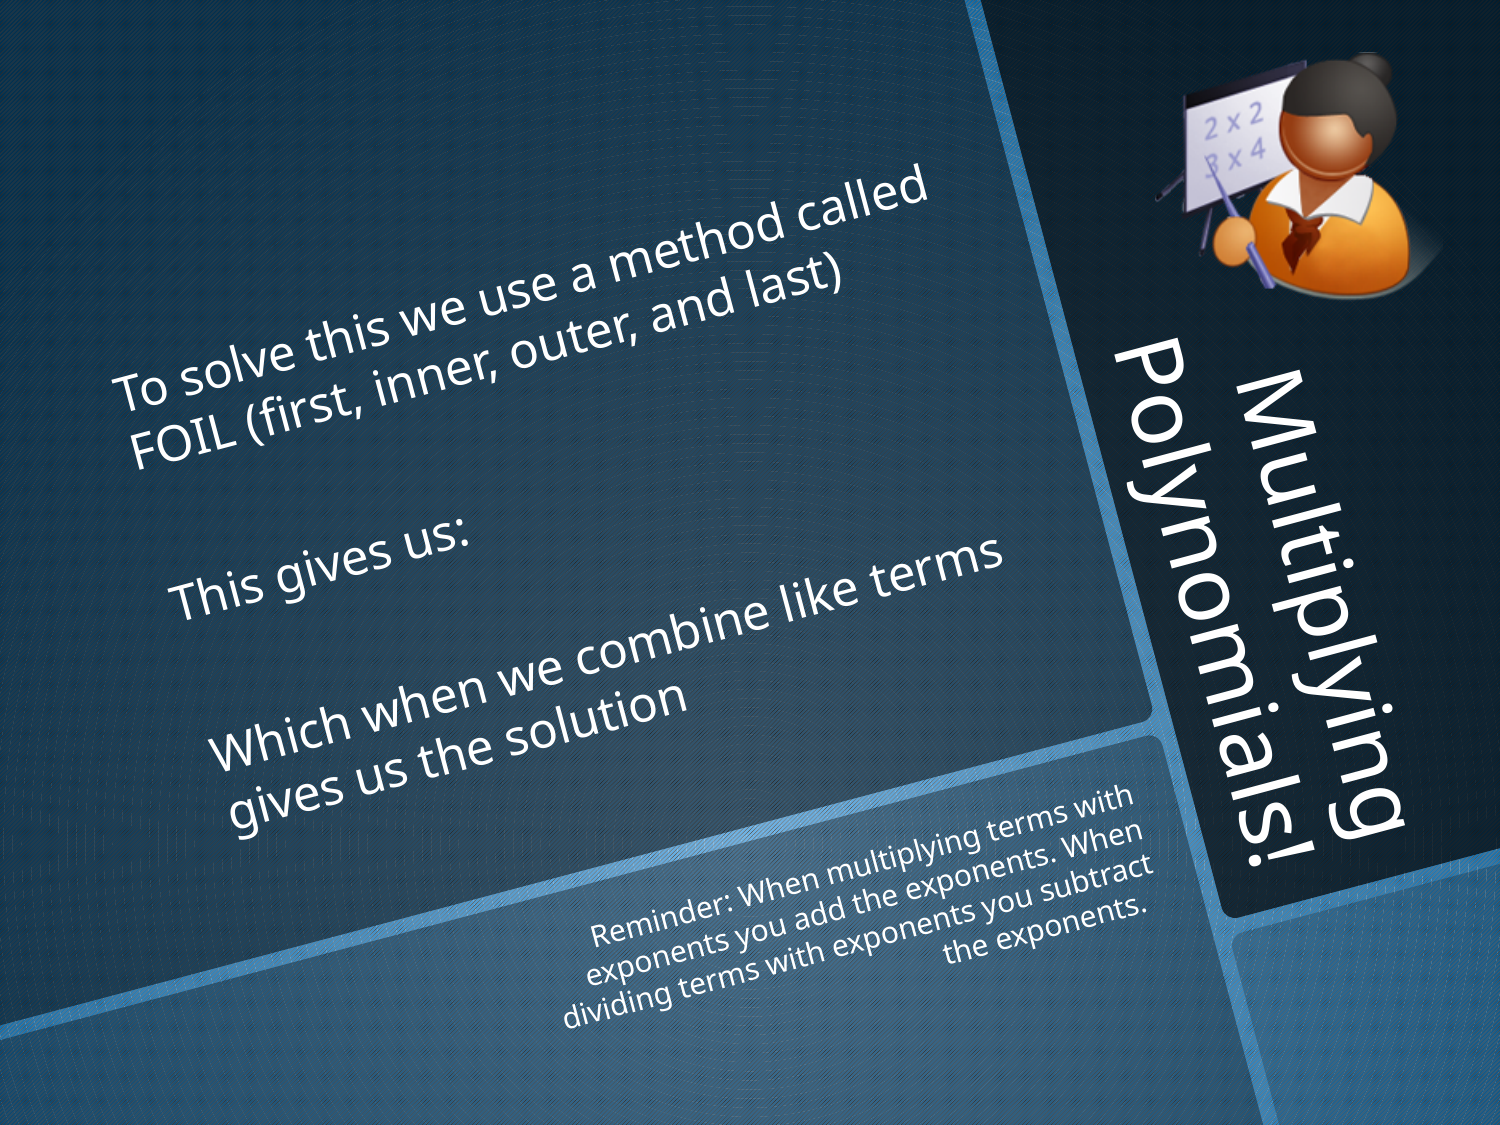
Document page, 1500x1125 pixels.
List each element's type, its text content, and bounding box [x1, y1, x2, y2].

picture [1155, 24, 1444, 313]
list Reminder: When multiplying terms with exponents you add the exponents. When dividing terms with exponents you subtract the exponents. [517, 763, 1183, 1087]
title Multiplying Polynomials! [1028, 101, 1461, 896]
